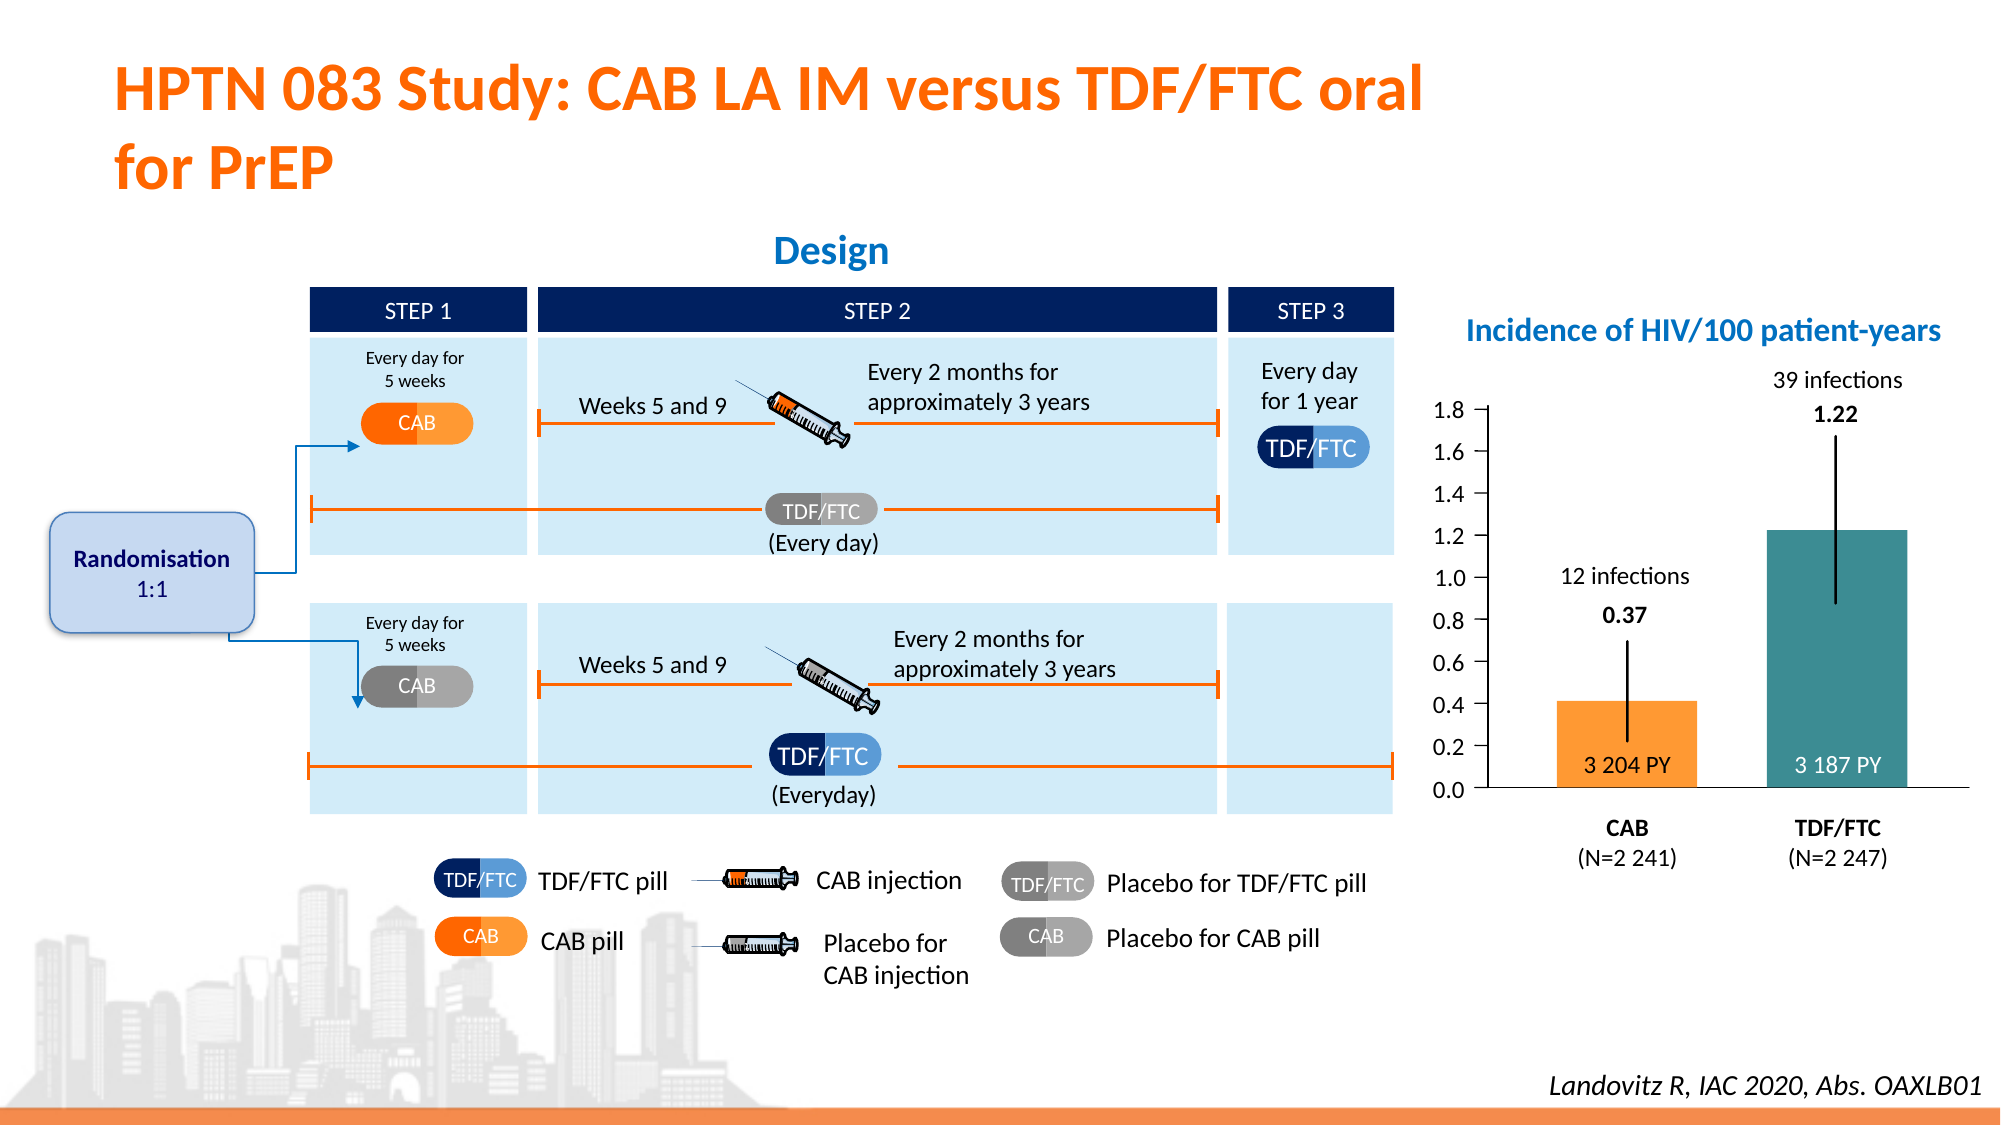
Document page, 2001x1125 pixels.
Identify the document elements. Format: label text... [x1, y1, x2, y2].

title HPTN 083 Study: CAB LA IM versus TDF/FTC oral for PrEP [99, 1, 1490, 245]
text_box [49, 215, 1395, 999]
text_box Landovitz R, IAC 2020, Abs. OAXLB01 [1534, 1059, 1998, 1109]
picture [0, 0, 2001, 1125]
text_box Incidence of HIV/100 patient-years [1451, 301, 1958, 354]
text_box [1399, 355, 1970, 880]
